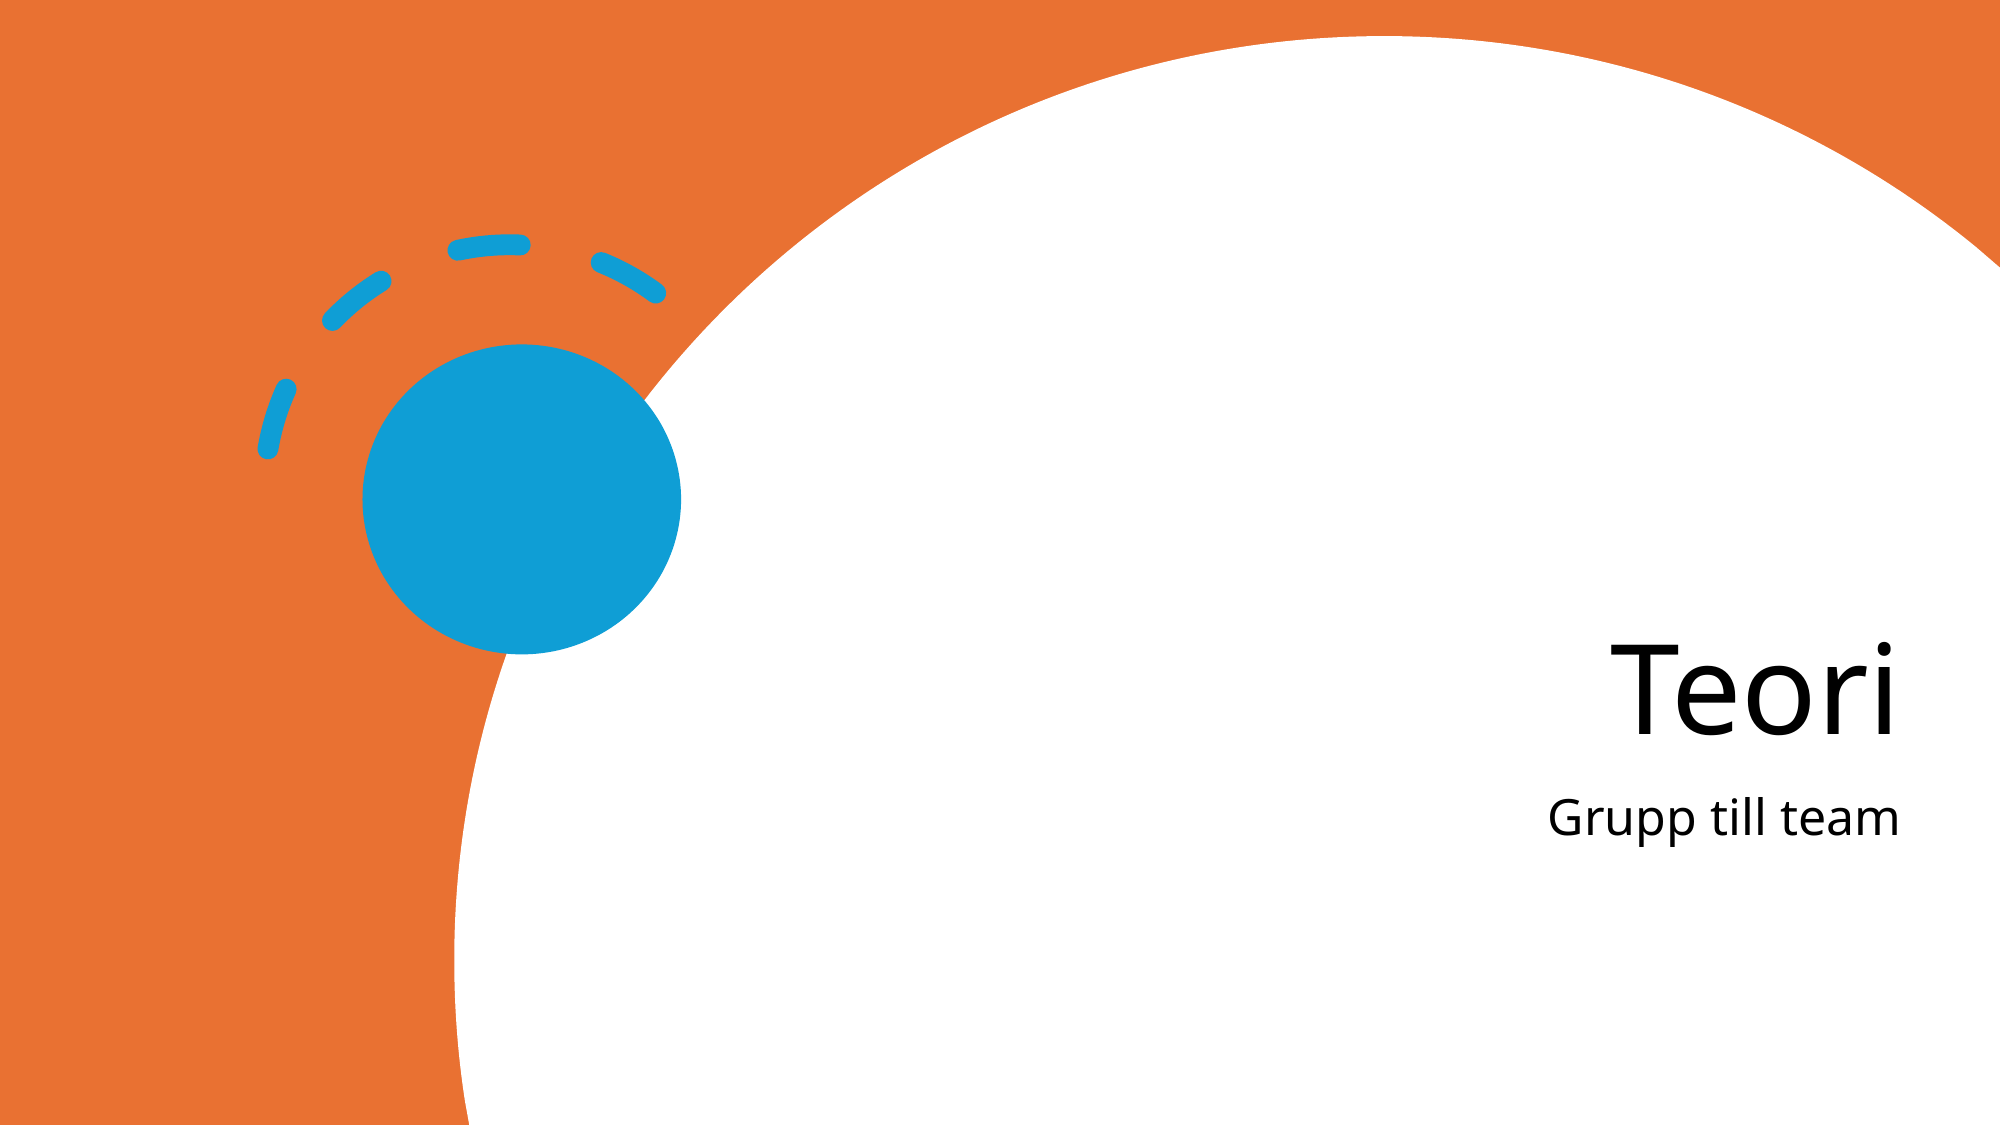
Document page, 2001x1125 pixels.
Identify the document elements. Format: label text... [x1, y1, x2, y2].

text_box [360, 373, 662, 656]
title Teori [662, 318, 1917, 770]
text_box [266, 243, 676, 490]
list Grupp till team [662, 784, 1917, 1003]
text_box [452, 34, 2000, 1125]
text_box [0, 0, 2000, 1125]
